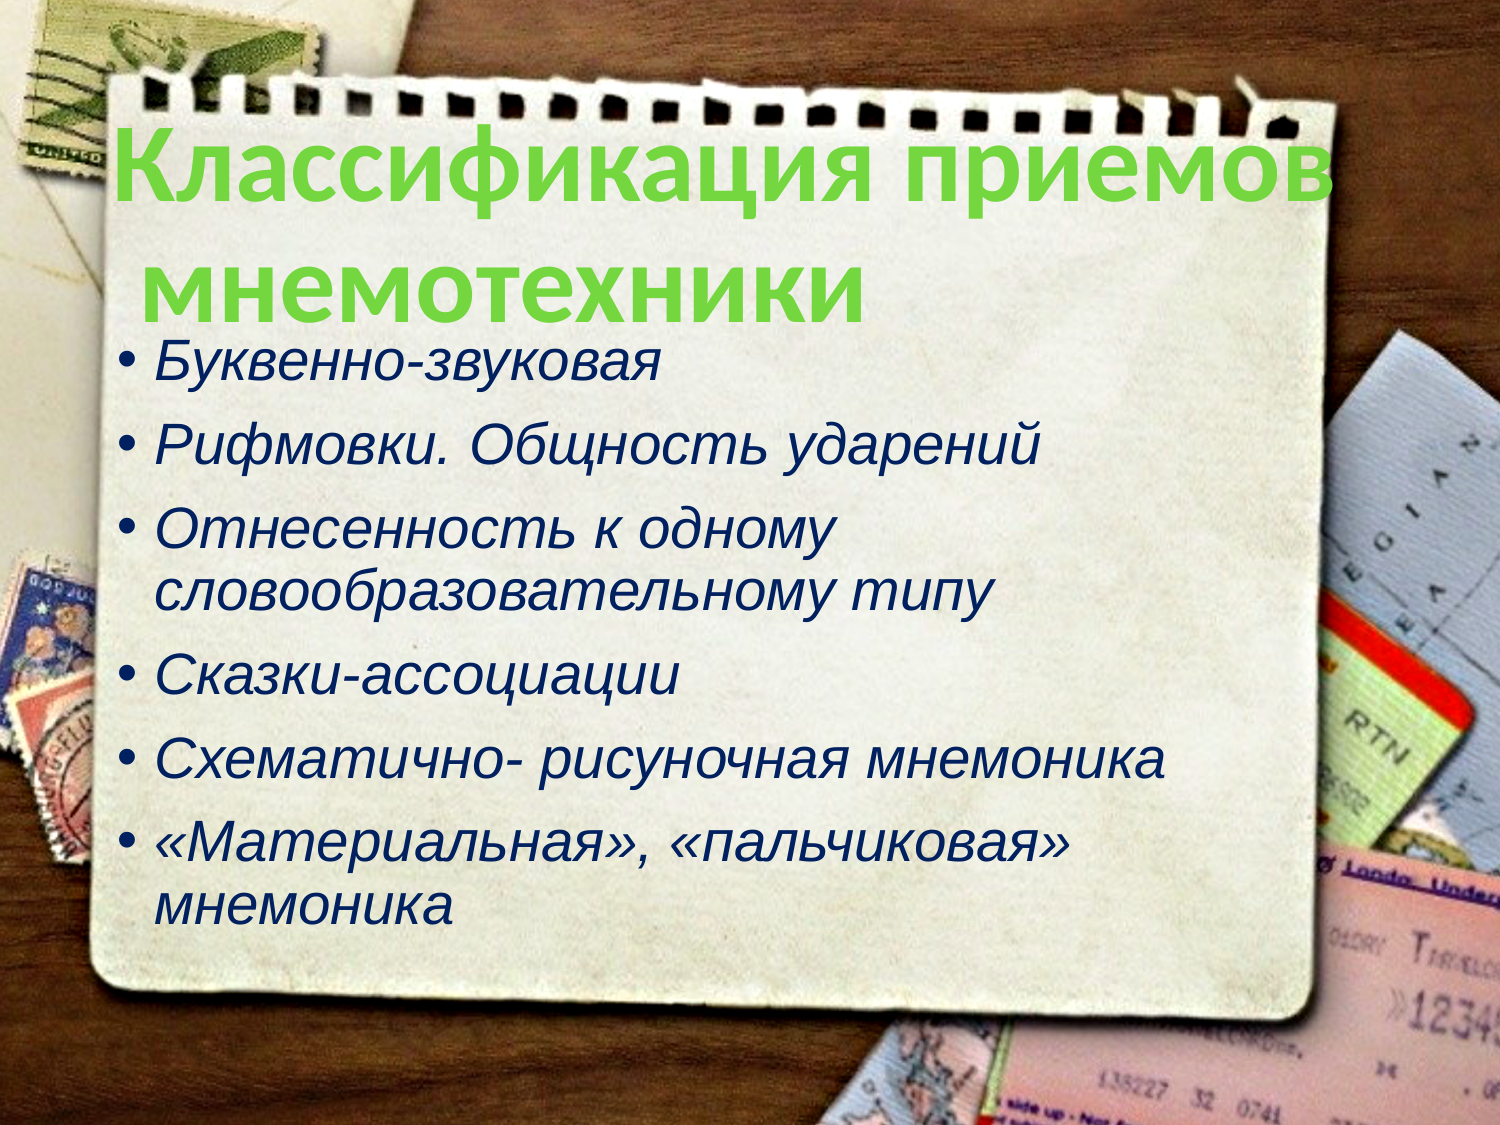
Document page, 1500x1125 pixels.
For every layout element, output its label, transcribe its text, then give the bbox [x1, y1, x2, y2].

picture [0, 0, 1500, 1125]
list Буквенно-звуковая Рифмовки. Общность ударений Отнесенность к одному словообразовательному типу Сказки-ассоциации Схематично- рисуночная мнемоника «Материальная», «пальчиковая» мнемоника [101, 322, 1330, 1009]
title Классификация приемов мнемотехники [97, 155, 1500, 296]
